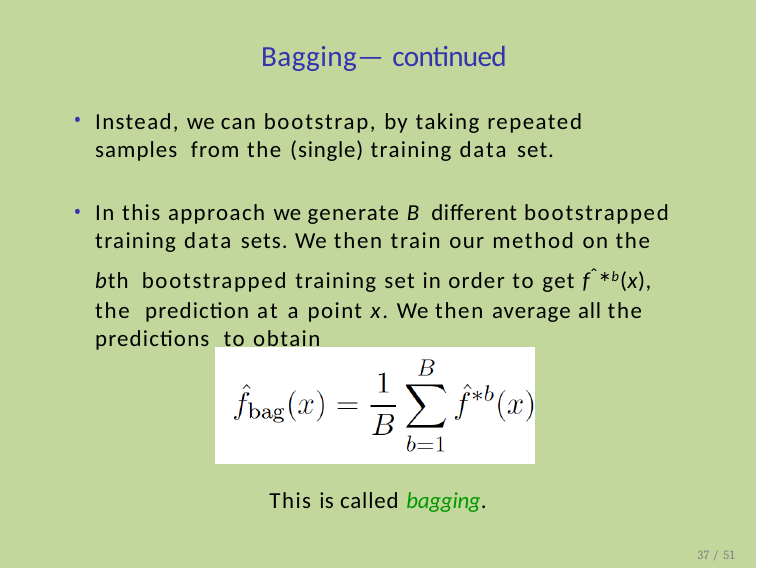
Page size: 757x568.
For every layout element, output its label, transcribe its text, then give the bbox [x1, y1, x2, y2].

text_box Instead, we can bootstrap, by taking repeated samples from the (single) training data set. In this approach we generate B different bootstrapped training data sets. We then train our method on the bth bootstrapped training set in order to get fˆ∗b(x), the prediction at a point x. We then average all the predictions to obtain [69, 104, 697, 351]
slide_number 37 / 51 [691, 548, 743, 568]
picture [215, 347, 535, 464]
text_box This is called bagging. [267, 483, 489, 514]
title Bagging— continued [247, 34, 518, 104]
